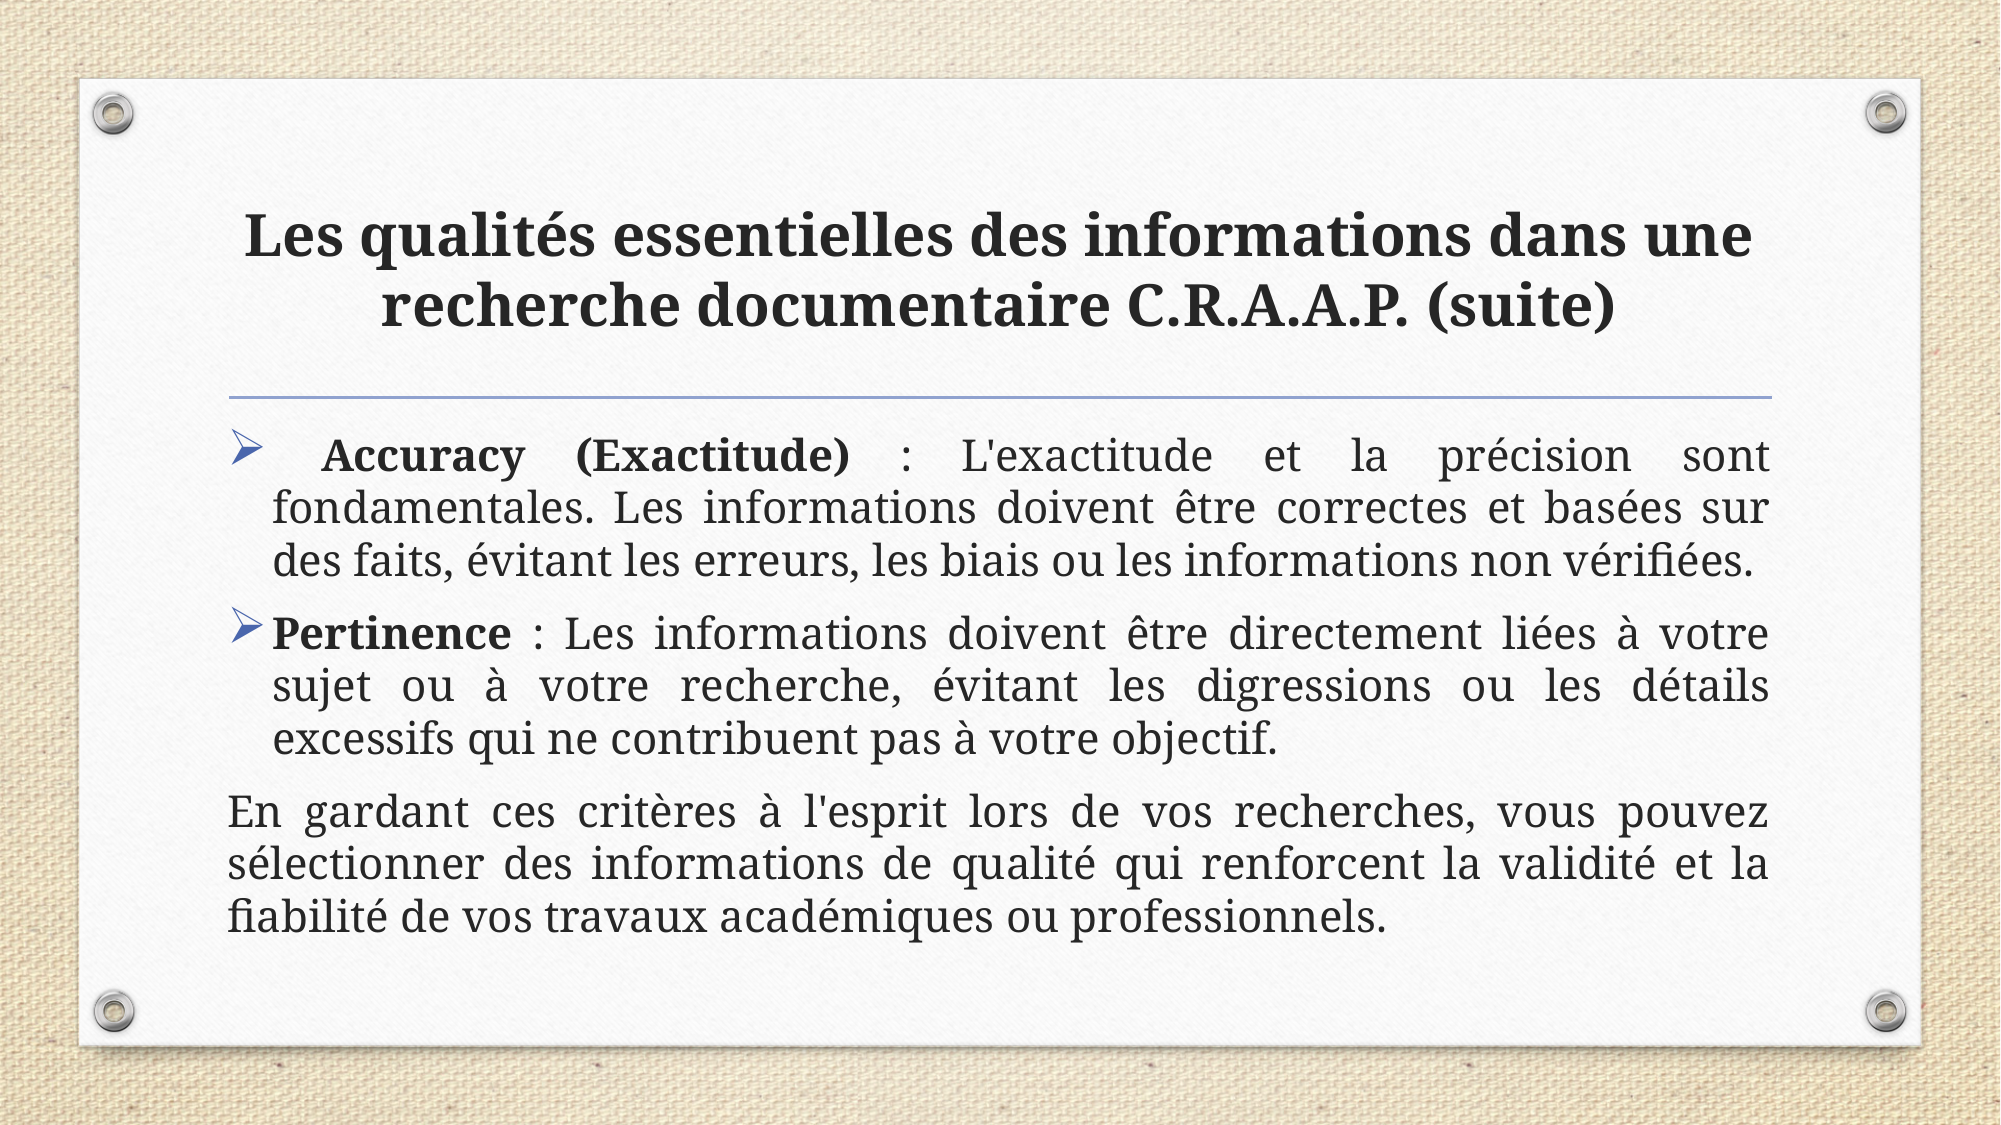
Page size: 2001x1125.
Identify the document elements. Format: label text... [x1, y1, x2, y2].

title Les qualités essentielles des informations dans une recherche documentaire C.R.A.A.P. (suite) [212, 161, 1788, 375]
picture [0, 0, 2001, 1125]
list Accuracy (Exactitude) : L'exactitude et la précision sont fondamentales. Les informations doivent être correctes et basées sur des faits, évitant les erreurs, les biais ou les informations non vérifiées. Pertinence : Les informations doivent être directement liées à votre sujet ou à votre recherche, évitant les digressions ou les détails excessifs qui ne contribuent pas à votre objectif. En gardant ces critères à l'esprit lors de vos recherches, vous pouvez sélectionner des informations de qualité qui renforcent la validité et la fiabilité de vos travaux académiques ou professionnels. [212, 419, 1788, 964]
